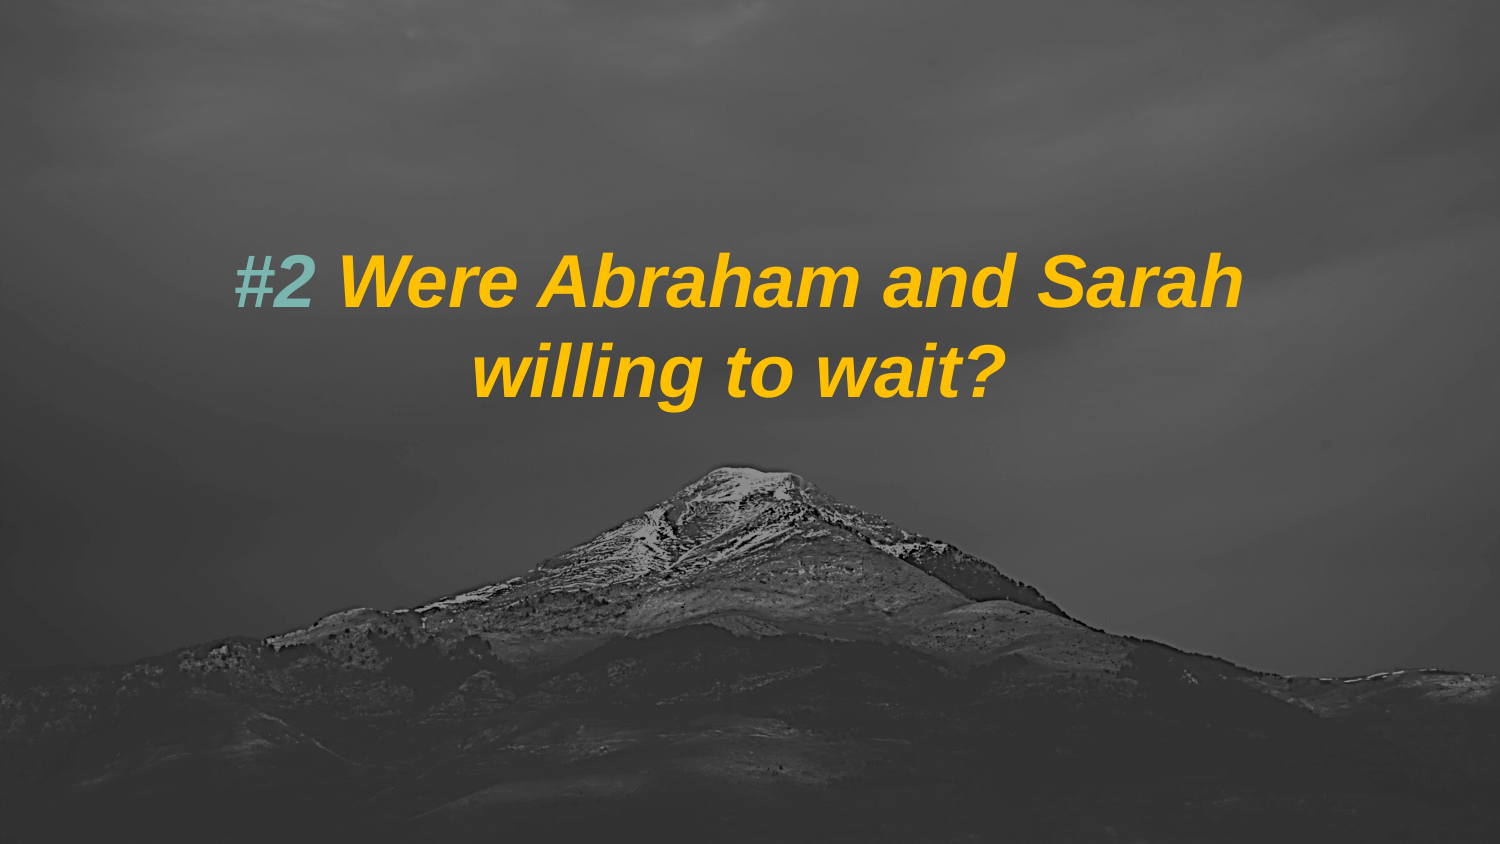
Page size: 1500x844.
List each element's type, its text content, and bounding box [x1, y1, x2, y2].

text_box #2 Were Abraham and Sarah willing to wait? [24, 224, 1475, 420]
picture [0, 0, 1500, 844]
